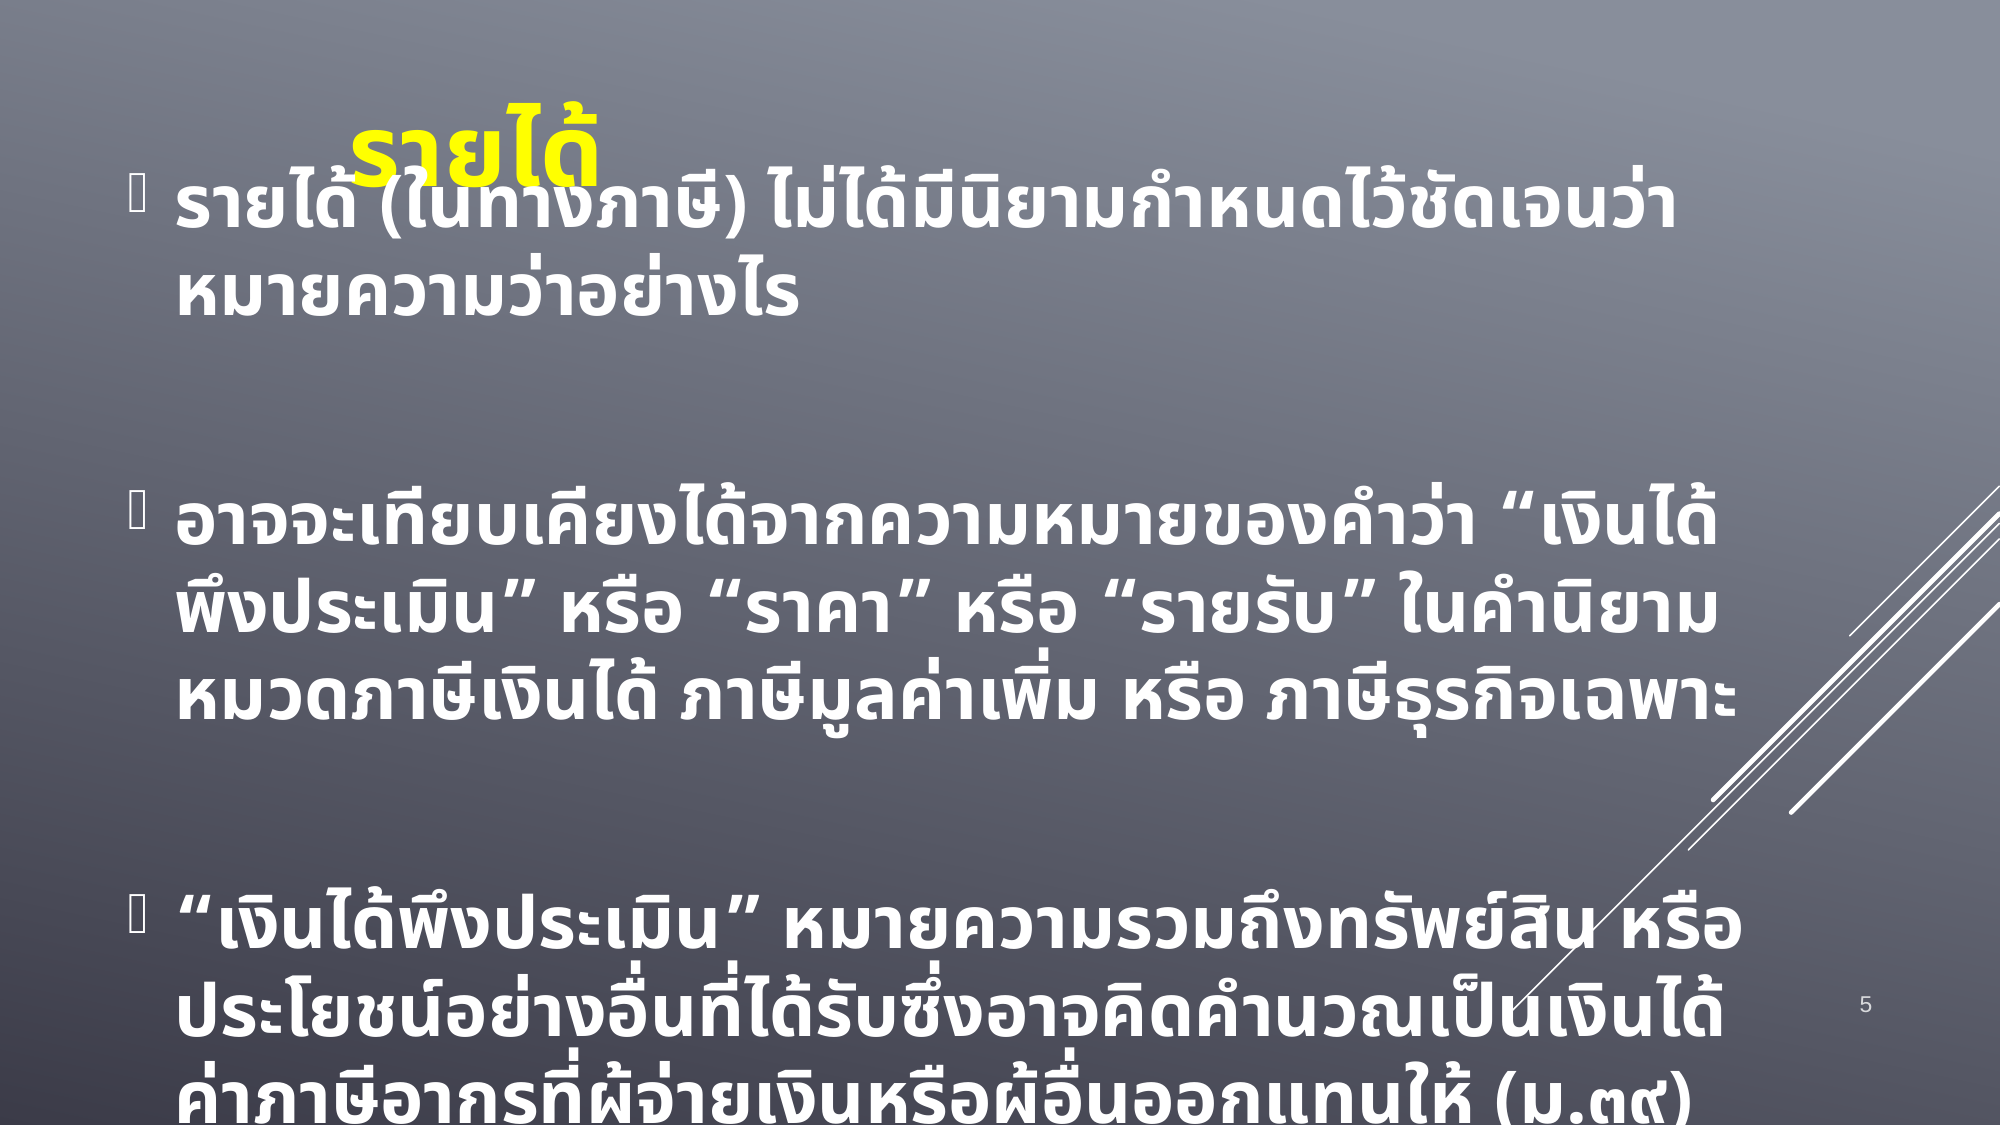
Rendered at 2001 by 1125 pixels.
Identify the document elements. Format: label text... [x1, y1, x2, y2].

title รายได้ [324, 52, 1513, 240]
list รายได้ (ในทางภาษี) ไม่ได้มีนิยามกำหนดไว้ชัดเจนว่าหมายความว่าอย่างไร อาจจะเทียบเคียงได้จากความหมายของคำว่า “เงินได้พึงประเมิน” หรือ “ราคา” หรือ “รายรับ” ในคำนิยามหมวดภาษีเงินได้ ภาษีมูลค่าเพิ่ม หรือ ภาษีธุรกิจเฉพาะ “เงินได้พึงประเมิน” หมายความรวมถึงทรัพย์สิน หรือประโยชน์อย่างอื่นที่ได้รับซึ่งอาจคิดคำนวณเป็นเงินได้ ค่าภาษีอากรที่ผู้จ่ายเงินหรือผู้อื่นออกแทนให้ (ม.๓๙) [112, 268, 1794, 1025]
slide_number 5 [1700, 915, 1888, 1025]
